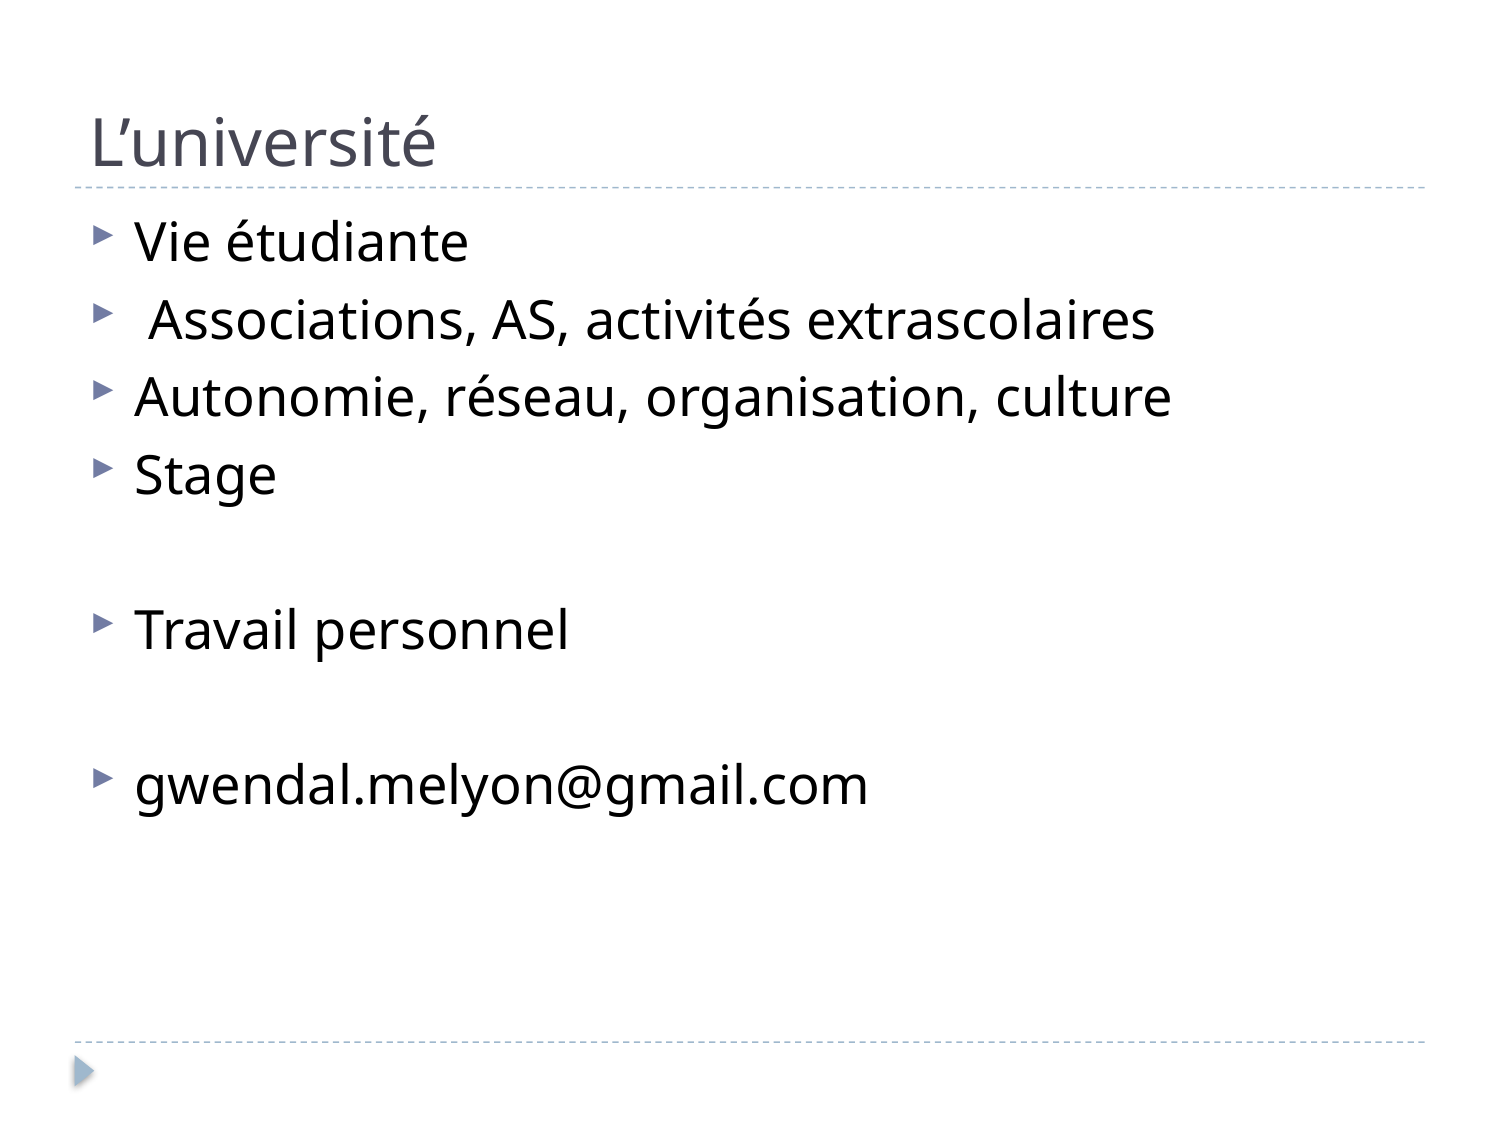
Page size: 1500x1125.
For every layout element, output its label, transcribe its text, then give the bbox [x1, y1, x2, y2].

title L’université [75, 24, 1425, 188]
list Vie étudiante Associations, AS, activités extrascolaires Autonomie, réseau, organisation, culture Stage Travail personnel gwendal.melyon@gmail.com [75, 200, 1425, 1010]
